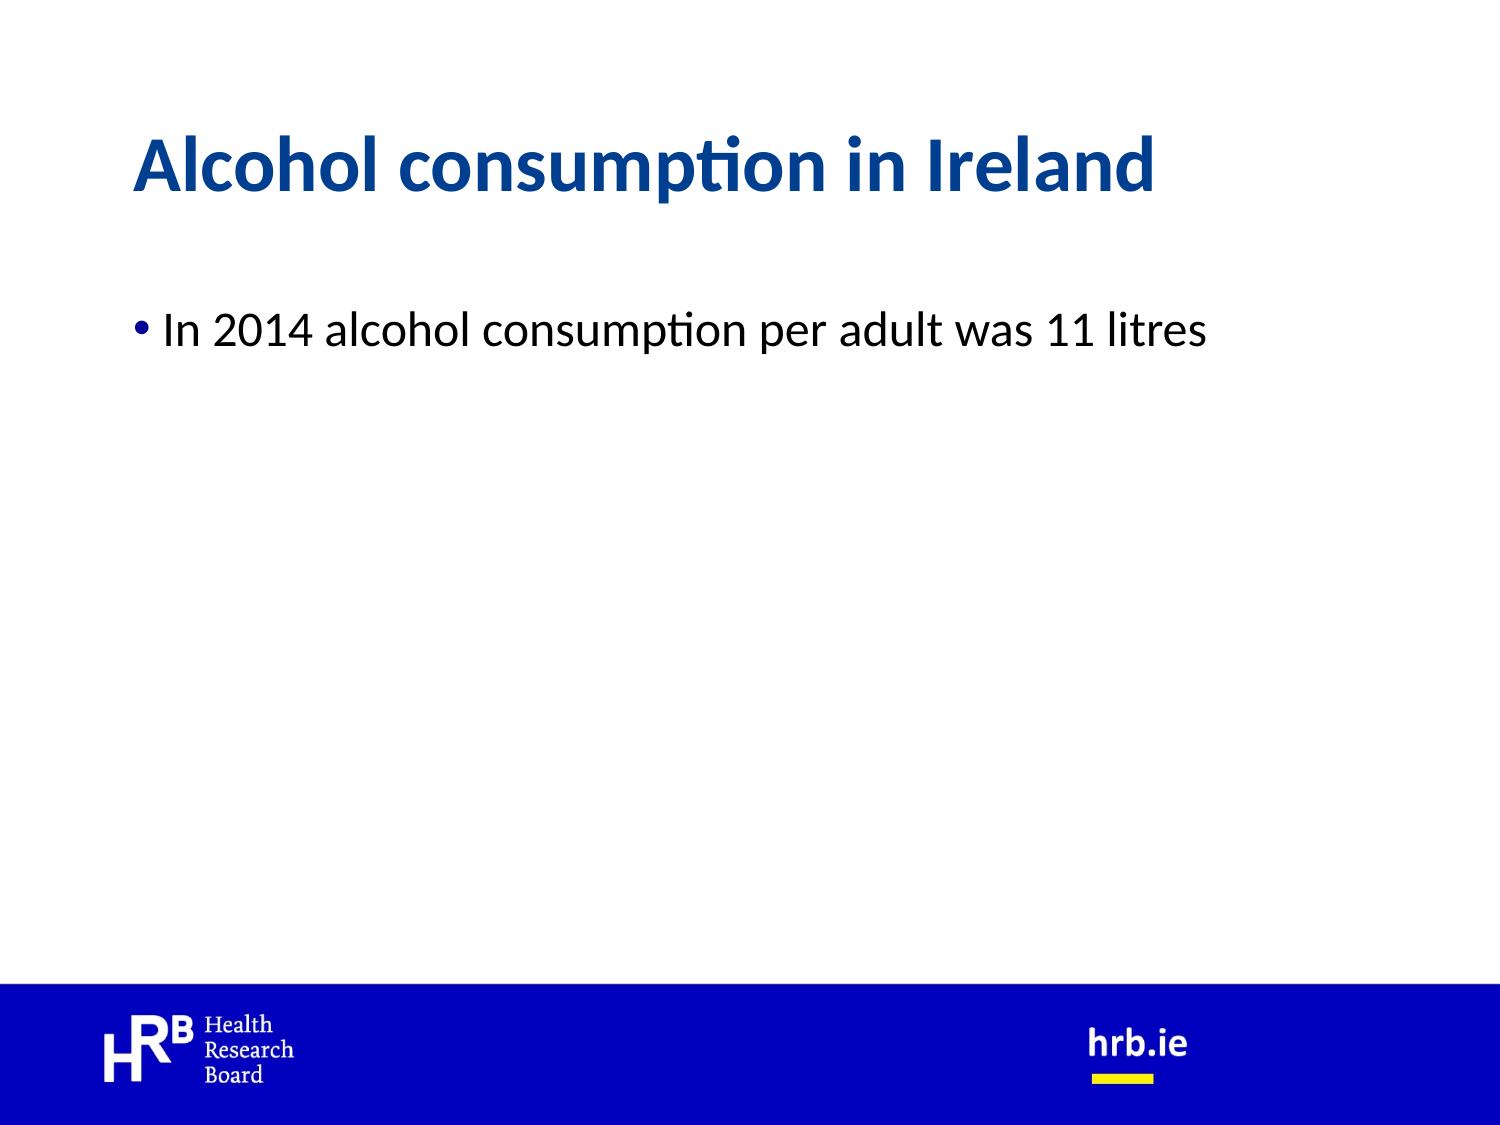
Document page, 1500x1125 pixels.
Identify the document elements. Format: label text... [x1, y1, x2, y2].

picture [0, 0, 1500, 1125]
list In 2014 alcohol consumption per adult was 11 litres [118, 295, 1450, 941]
title Alcohol consumption in Ireland [118, 106, 1418, 213]
